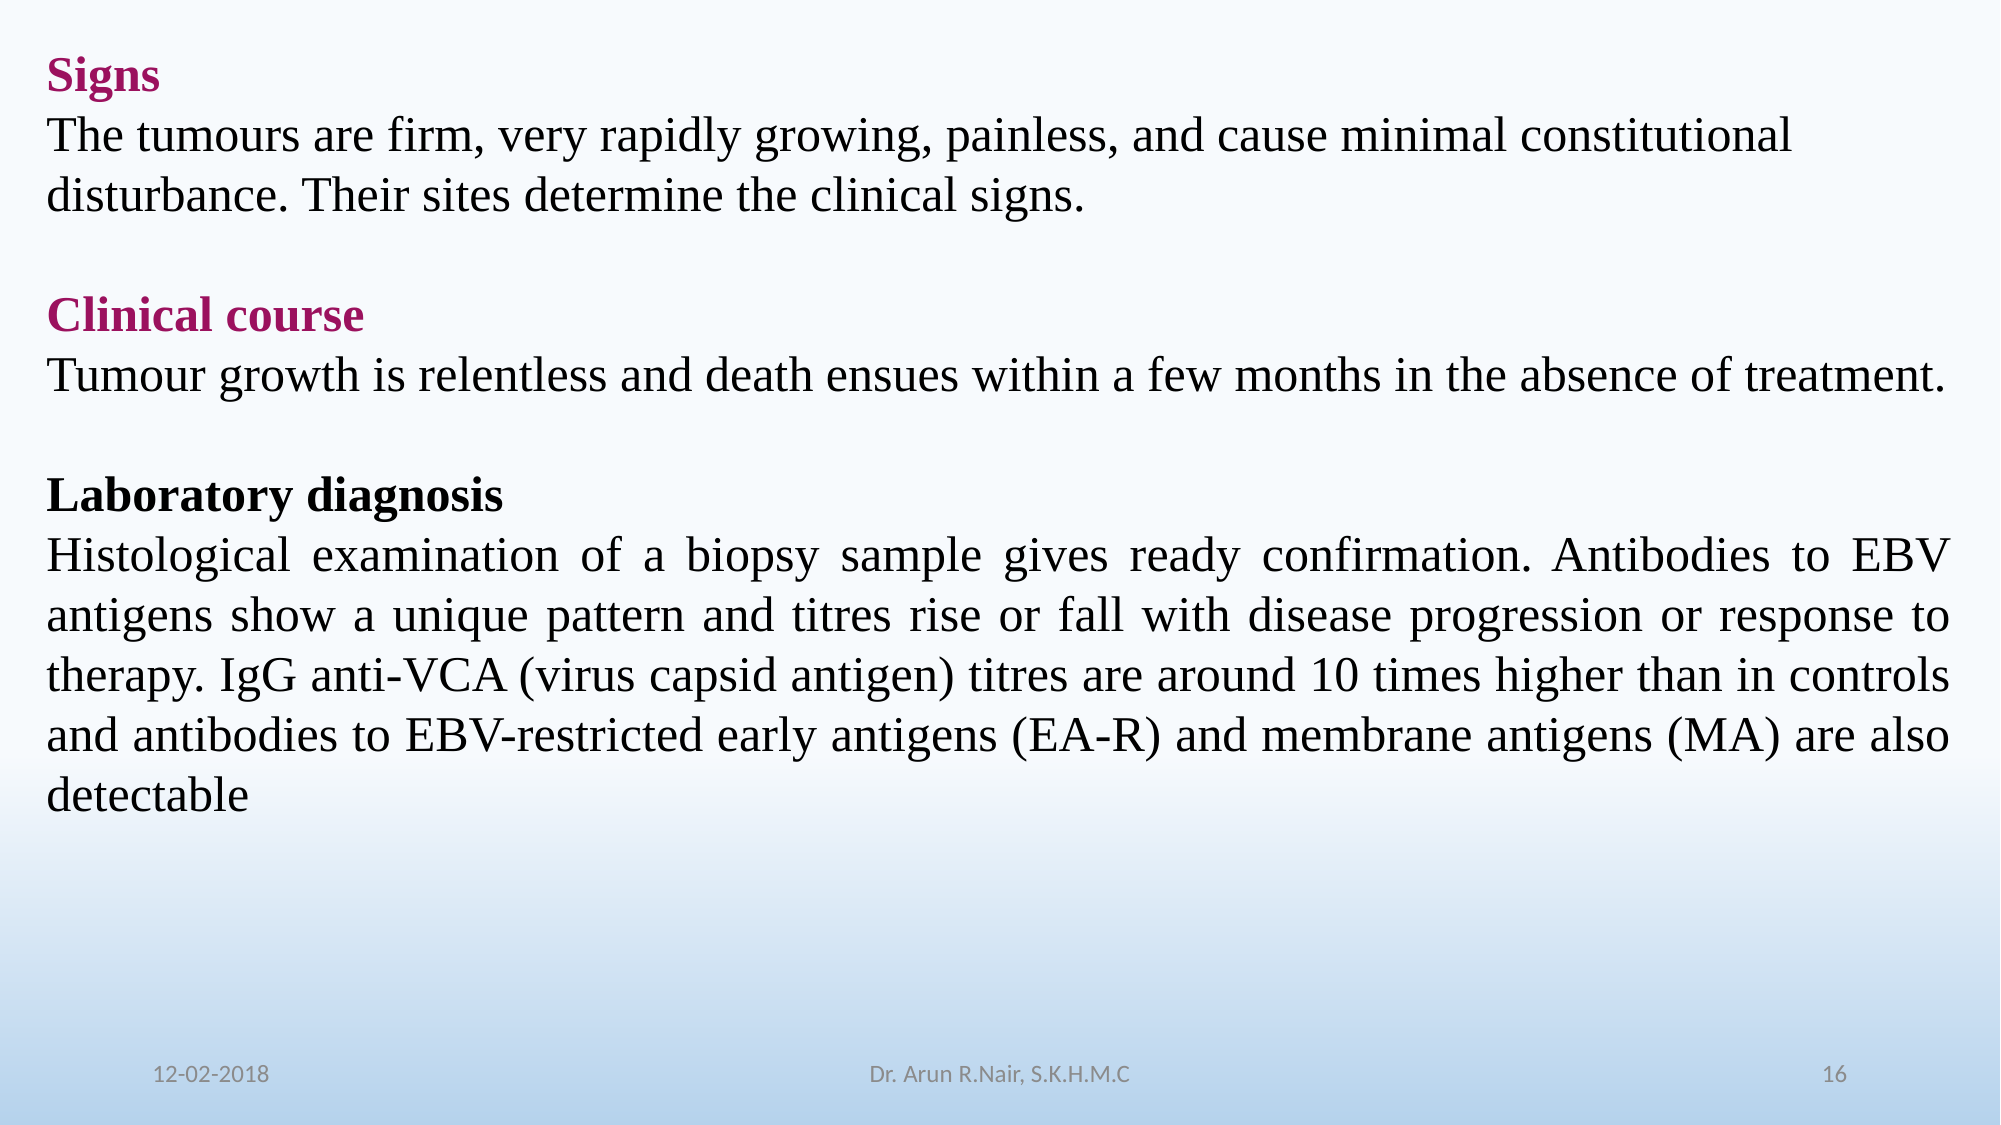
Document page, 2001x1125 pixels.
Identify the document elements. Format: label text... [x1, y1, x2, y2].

slide_number 16 [1412, 1042, 1863, 1103]
text_box Signs The tumours are firm, very rapidly growing, painless, and cause minimal constitutional disturbance. Their sites determine the clinical signs. Clinical course Tumour growth is relentless and death ensues within a few months in the absence of treatment. Laboratory diagnosis Histological examination of a biopsy sample gives ready confirmation. Antibodies to EBV antigens show a unique pattern and titres rise or fall with disease progression or response to therapy. IgG anti-VCA (virus capsid antigen) titres are around 10 times higher than in controls and antibodies to EBV-restricted early antigens (EA-R) and membrane antigens (MA) are also detectable [31, 33, 1967, 829]
footer Dr. Arun R.Nair, S.K.H.M.C [662, 1042, 1338, 1103]
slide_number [137, 1042, 588, 1103]
